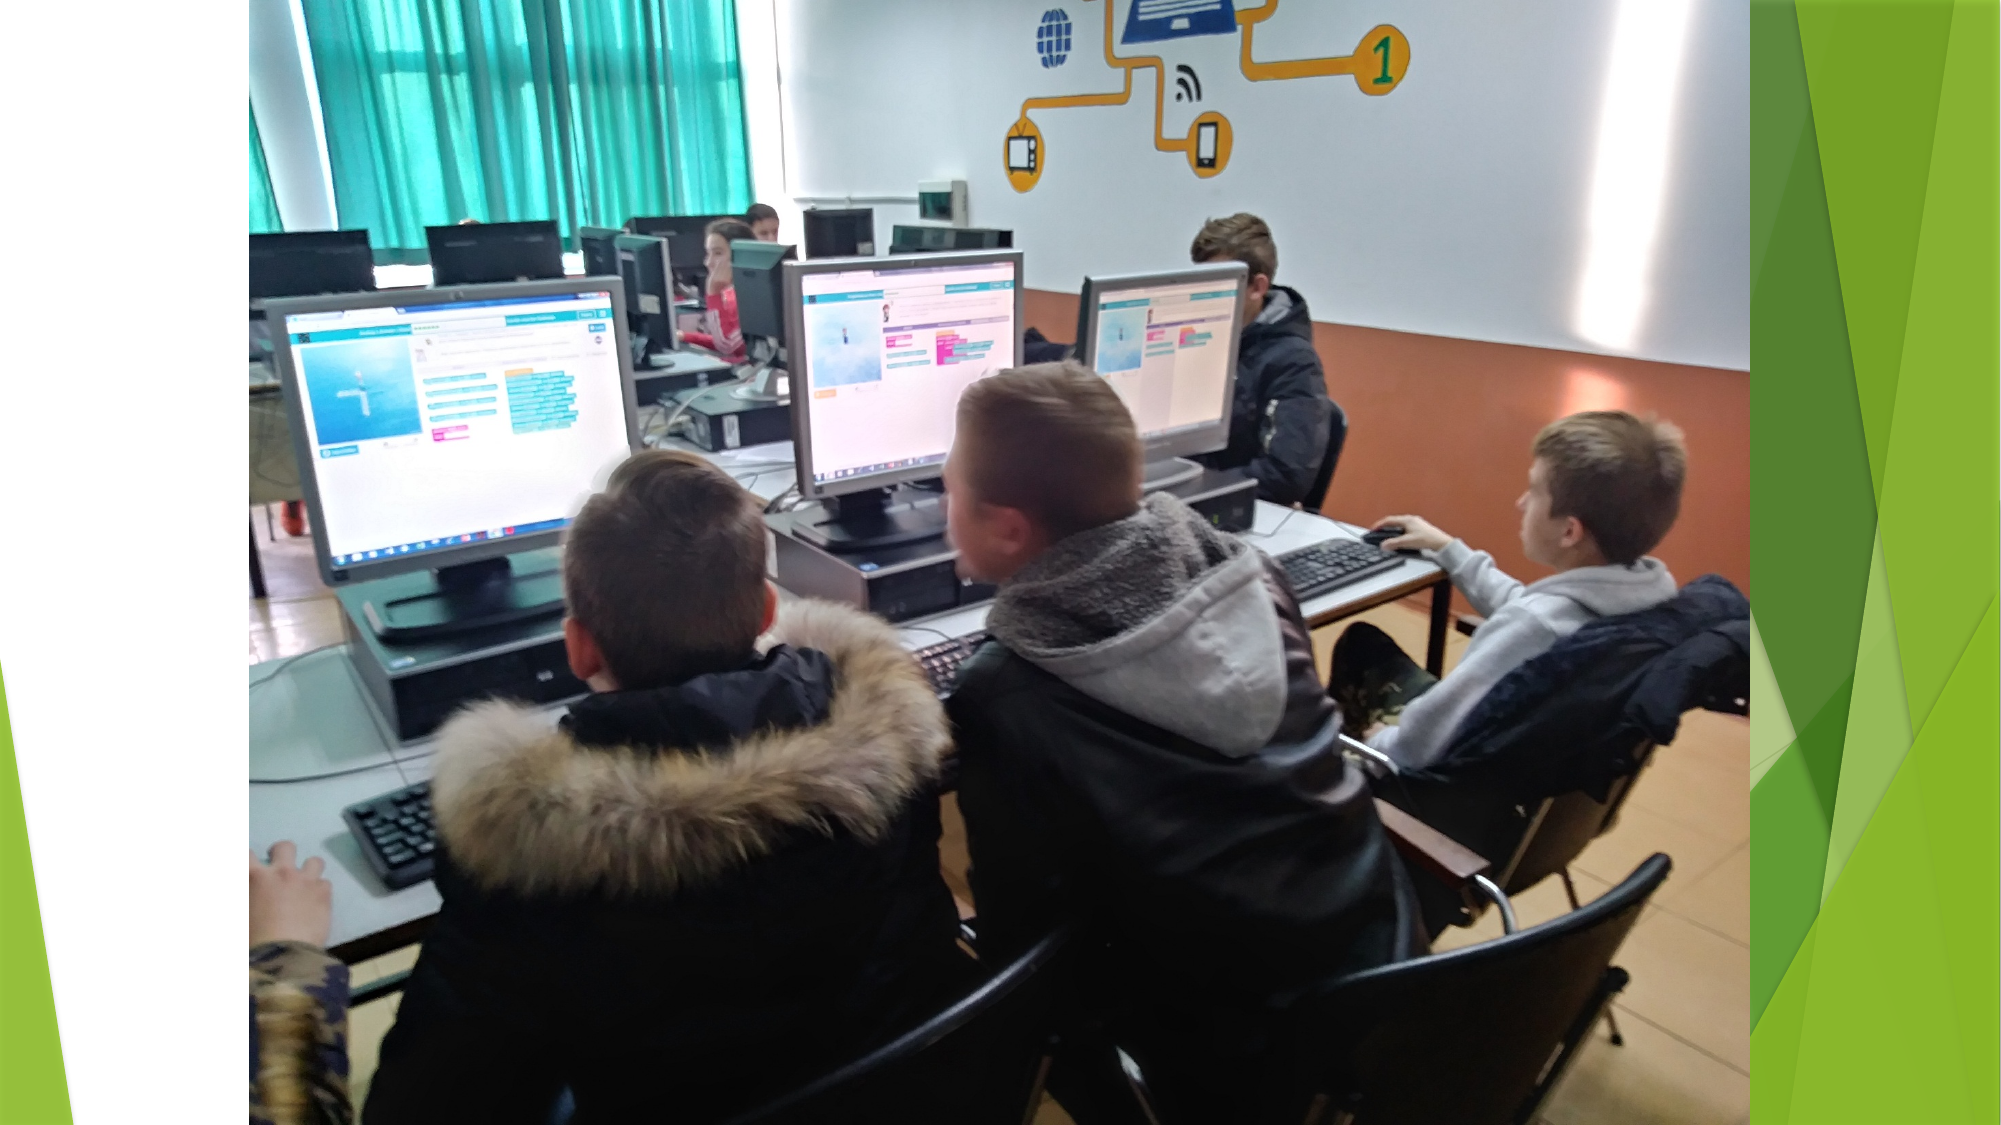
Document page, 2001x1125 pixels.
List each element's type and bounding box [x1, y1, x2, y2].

picture [249, 0, 1751, 1125]
